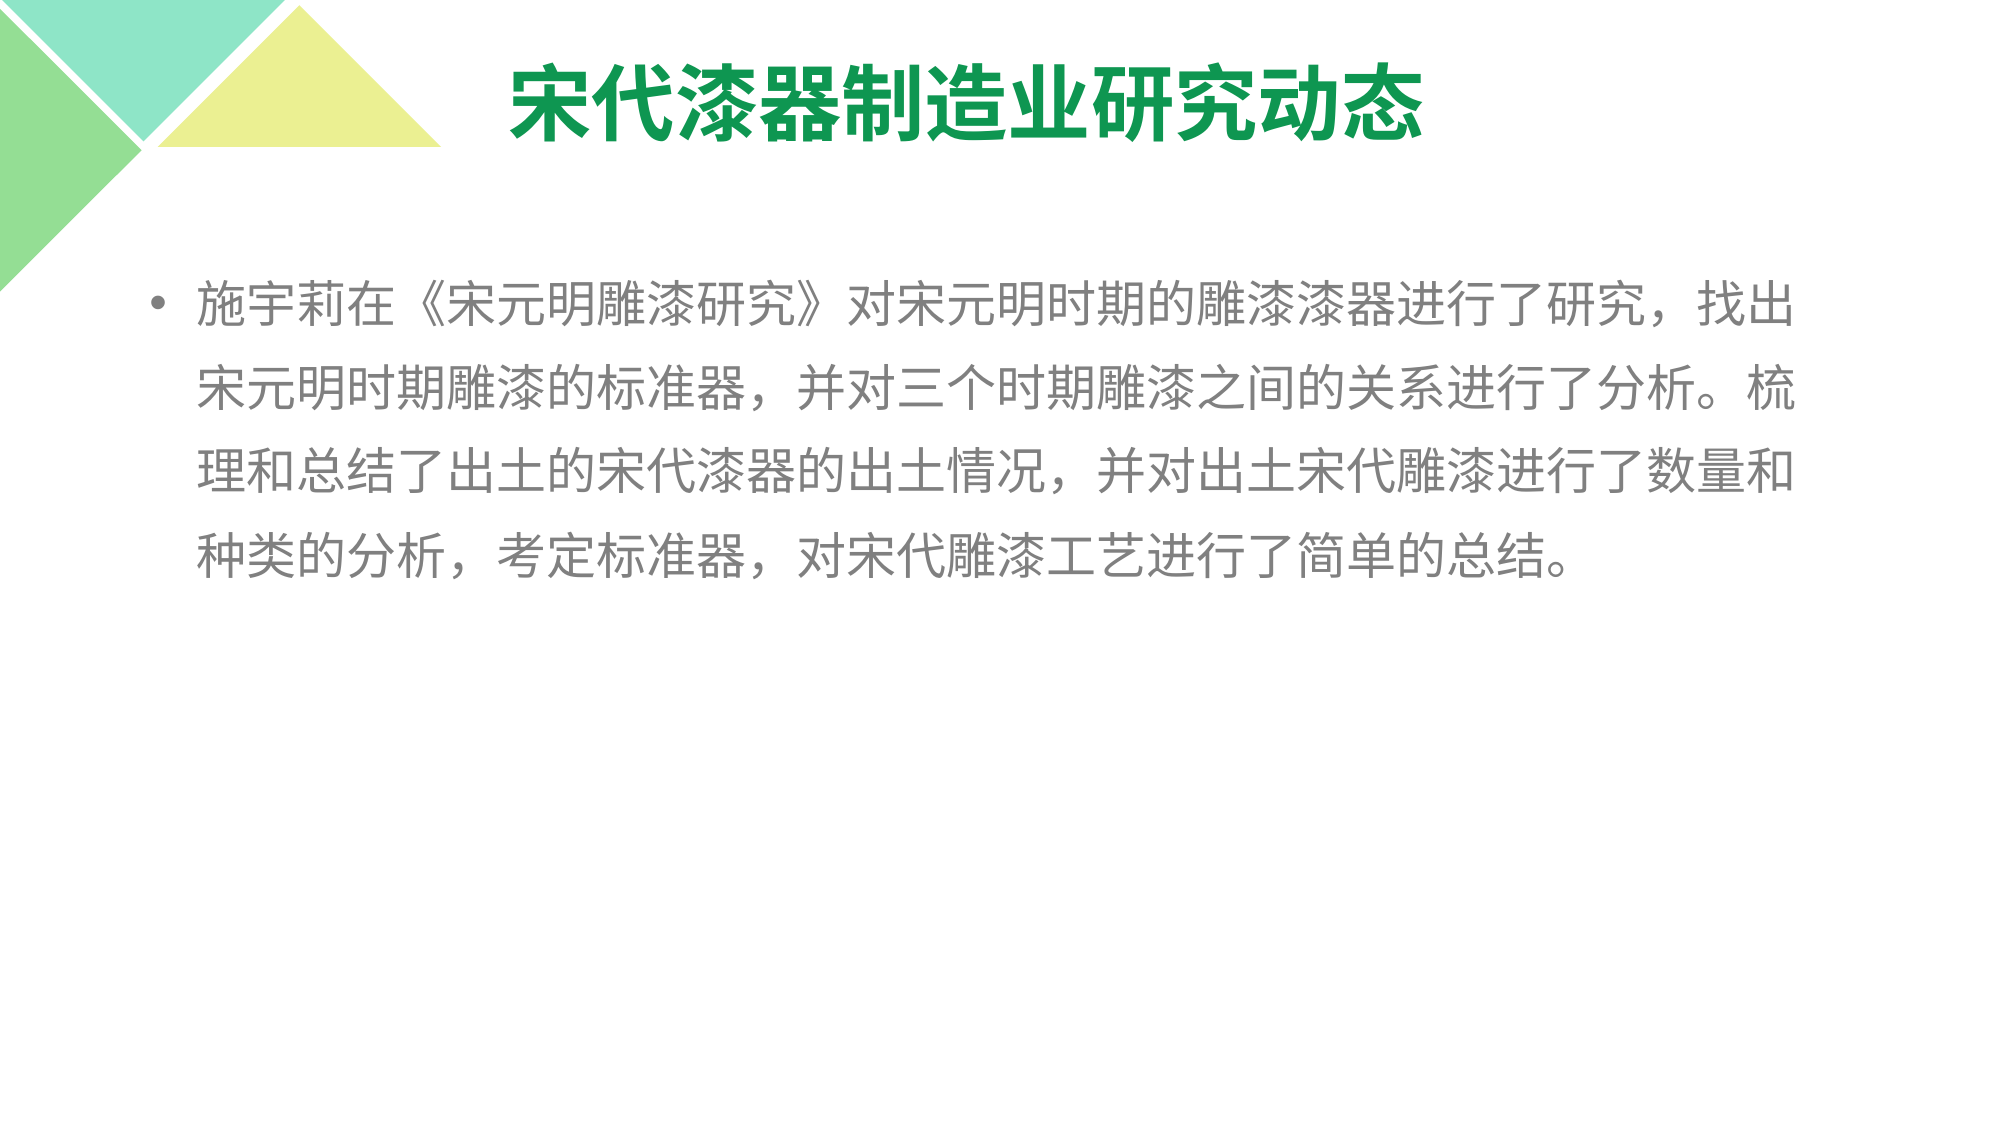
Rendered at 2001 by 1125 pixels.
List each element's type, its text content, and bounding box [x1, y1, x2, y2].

list 施宇莉在《宋元明雕漆研究》对宋元明时期的雕漆漆器进行了研究，找出宋元明时期雕漆的标准器，并对三个时期雕漆之间的关系进行了分析。梳理和总结了出土的宋代漆器的出土情况，并对出土宋代雕漆进行了数量和种类的分析，考定标准器，对宋代雕漆工艺进行了简单的总结。 [134, 240, 1836, 998]
title 宋代漆器制造业研究动态 [494, 43, 1916, 162]
